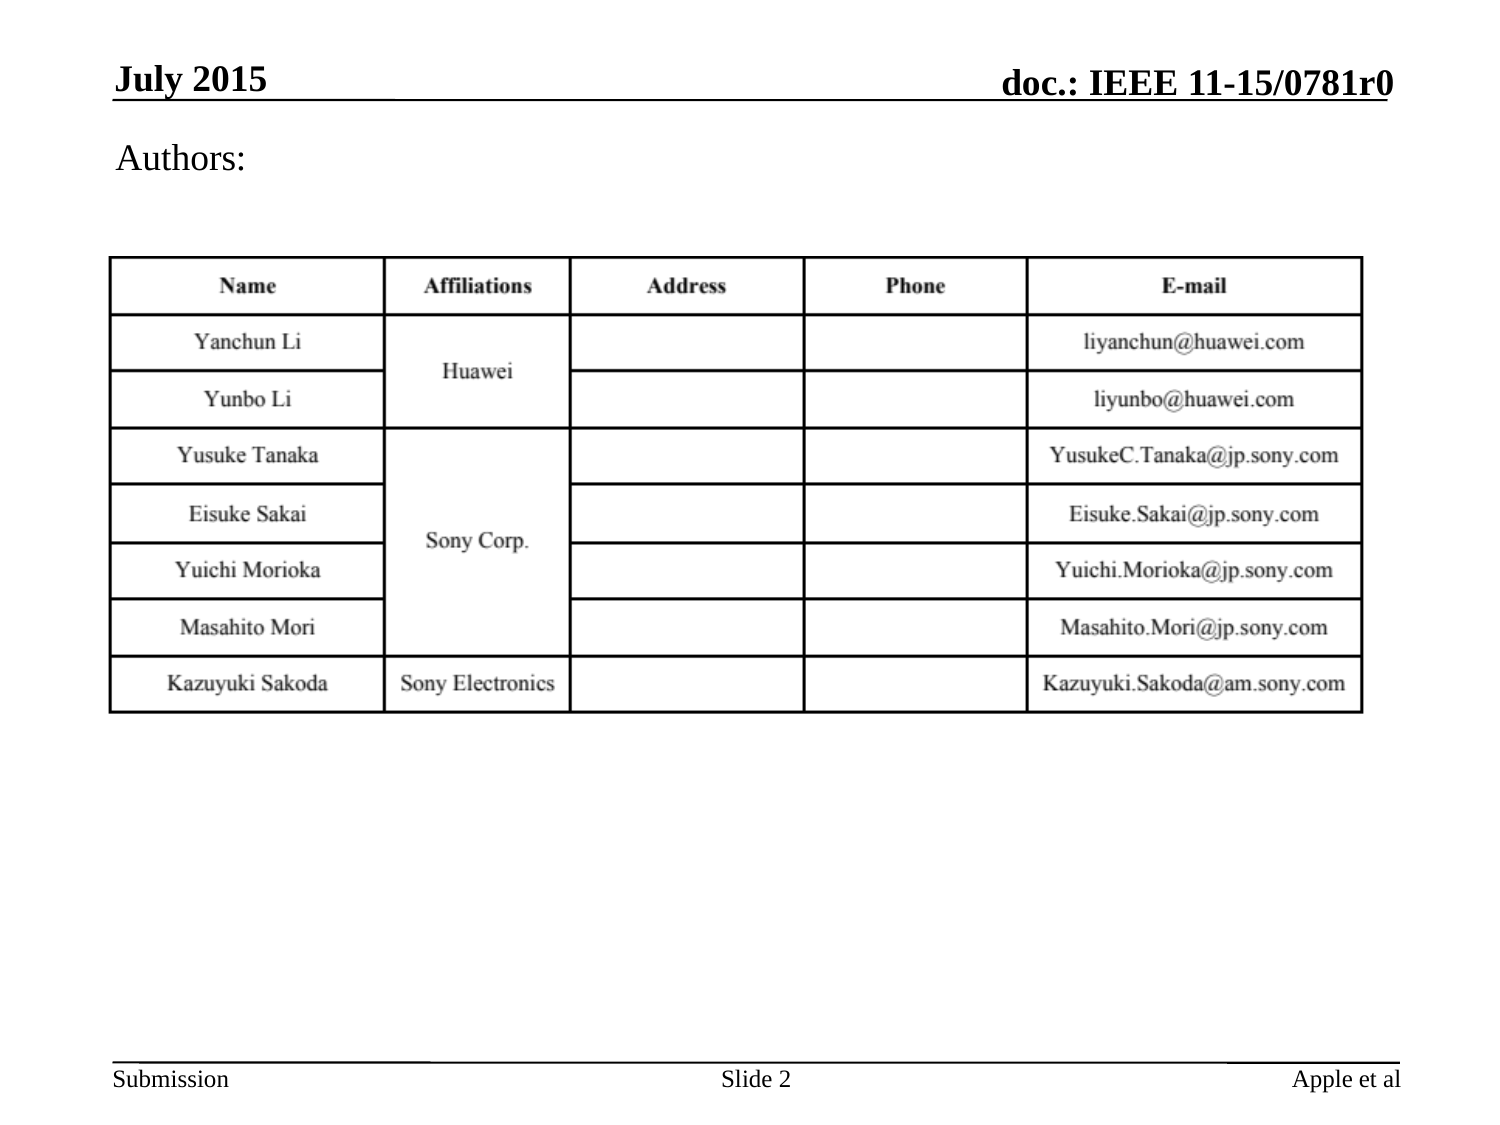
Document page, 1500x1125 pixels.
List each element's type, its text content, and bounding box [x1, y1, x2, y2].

text_box Authors: [100, 125, 338, 188]
slide_number Slide 2 [712, 1061, 800, 1123]
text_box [95, 255, 1500, 756]
footer Apple et al [902, 1061, 1402, 1093]
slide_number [114, 54, 493, 100]
